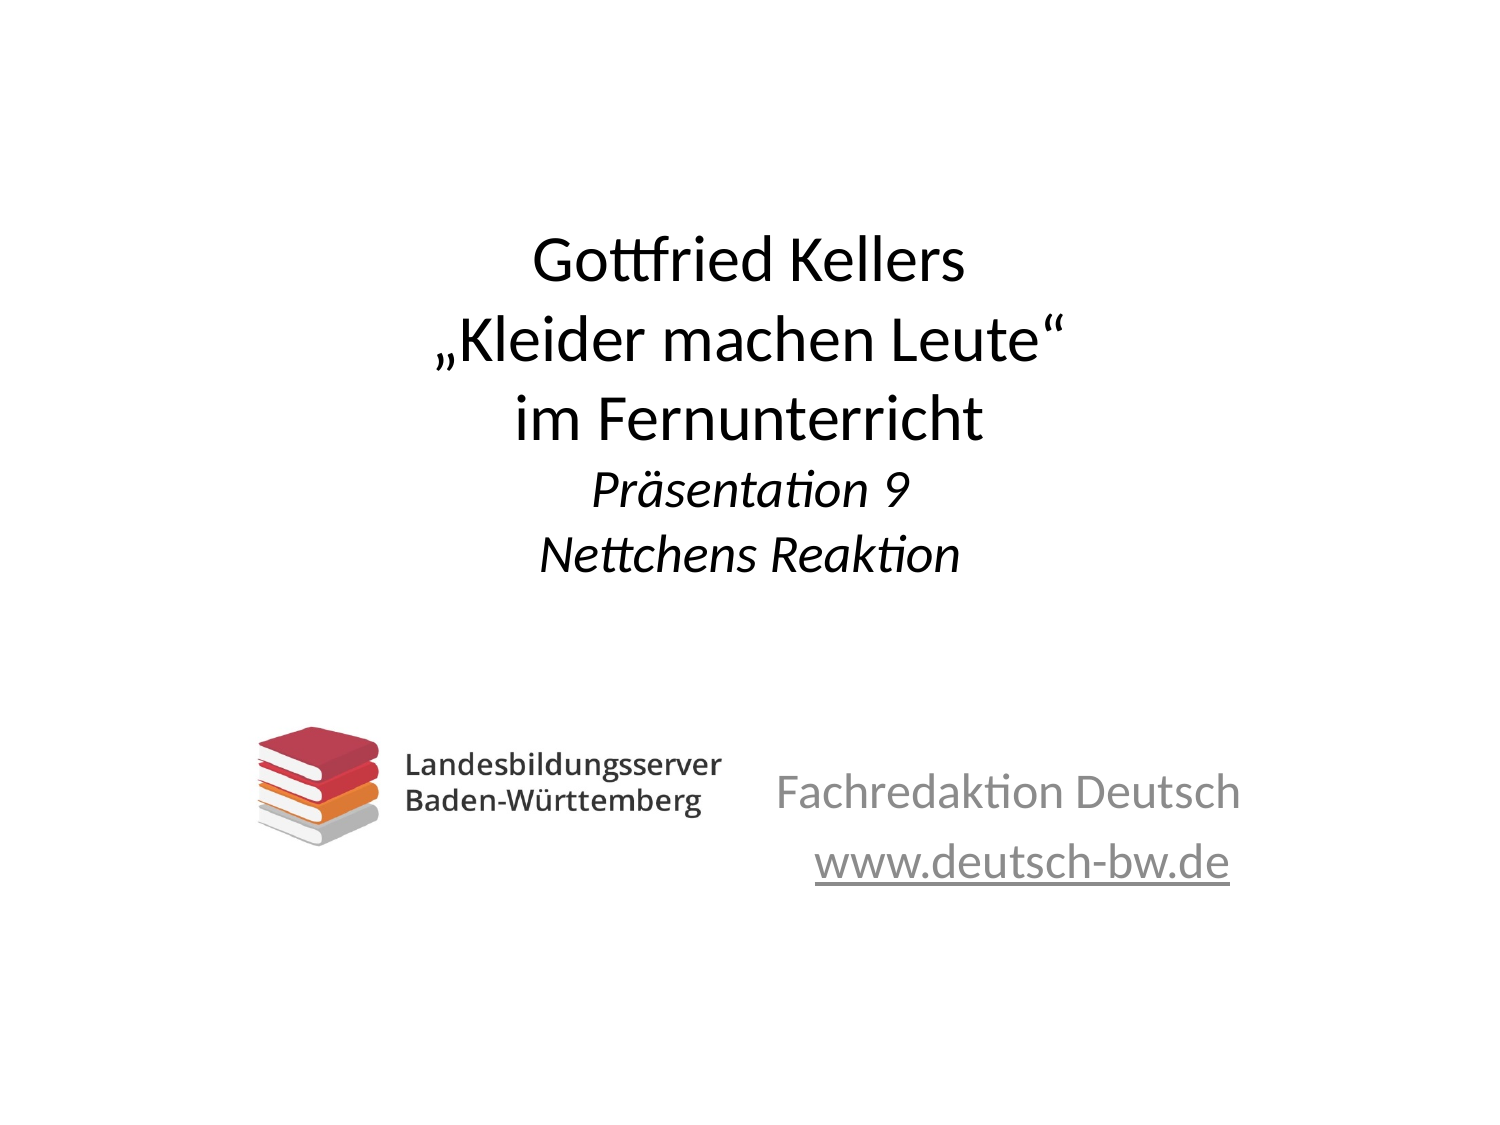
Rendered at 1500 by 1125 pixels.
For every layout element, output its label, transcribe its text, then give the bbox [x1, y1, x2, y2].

subtitle Fachredaktion Deutsch www.deutsch-bw.de [206, 751, 1257, 1039]
picture [238, 703, 729, 861]
title Gottfried Kellers „Kleider machen Leute“ im Fernunterricht Präsentation 9 Nettchens Reaktion [112, 208, 1388, 591]
